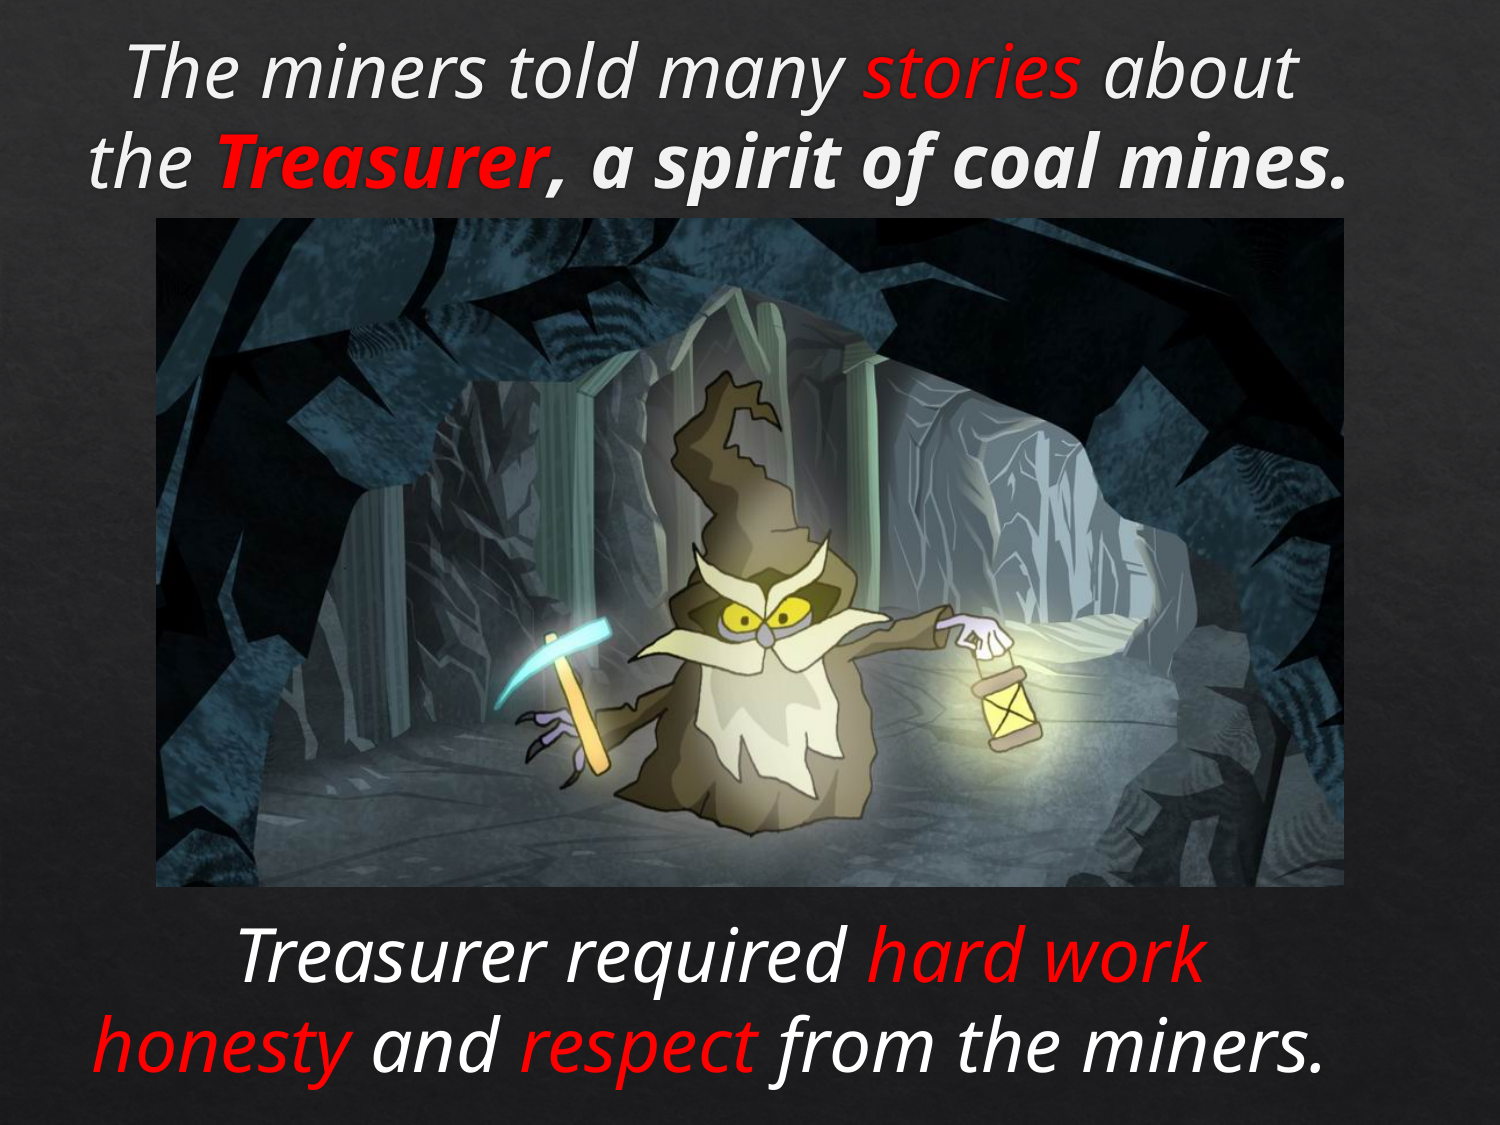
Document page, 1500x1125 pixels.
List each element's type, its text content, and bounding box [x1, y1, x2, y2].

picture [156, 218, 1344, 887]
title The miners told many stories about the Treasurer, a spirit of coal mines. [0, 15, 1471, 212]
text_box Treasurer required hard work honesty and respect from the miners. [53, 899, 1388, 1095]
